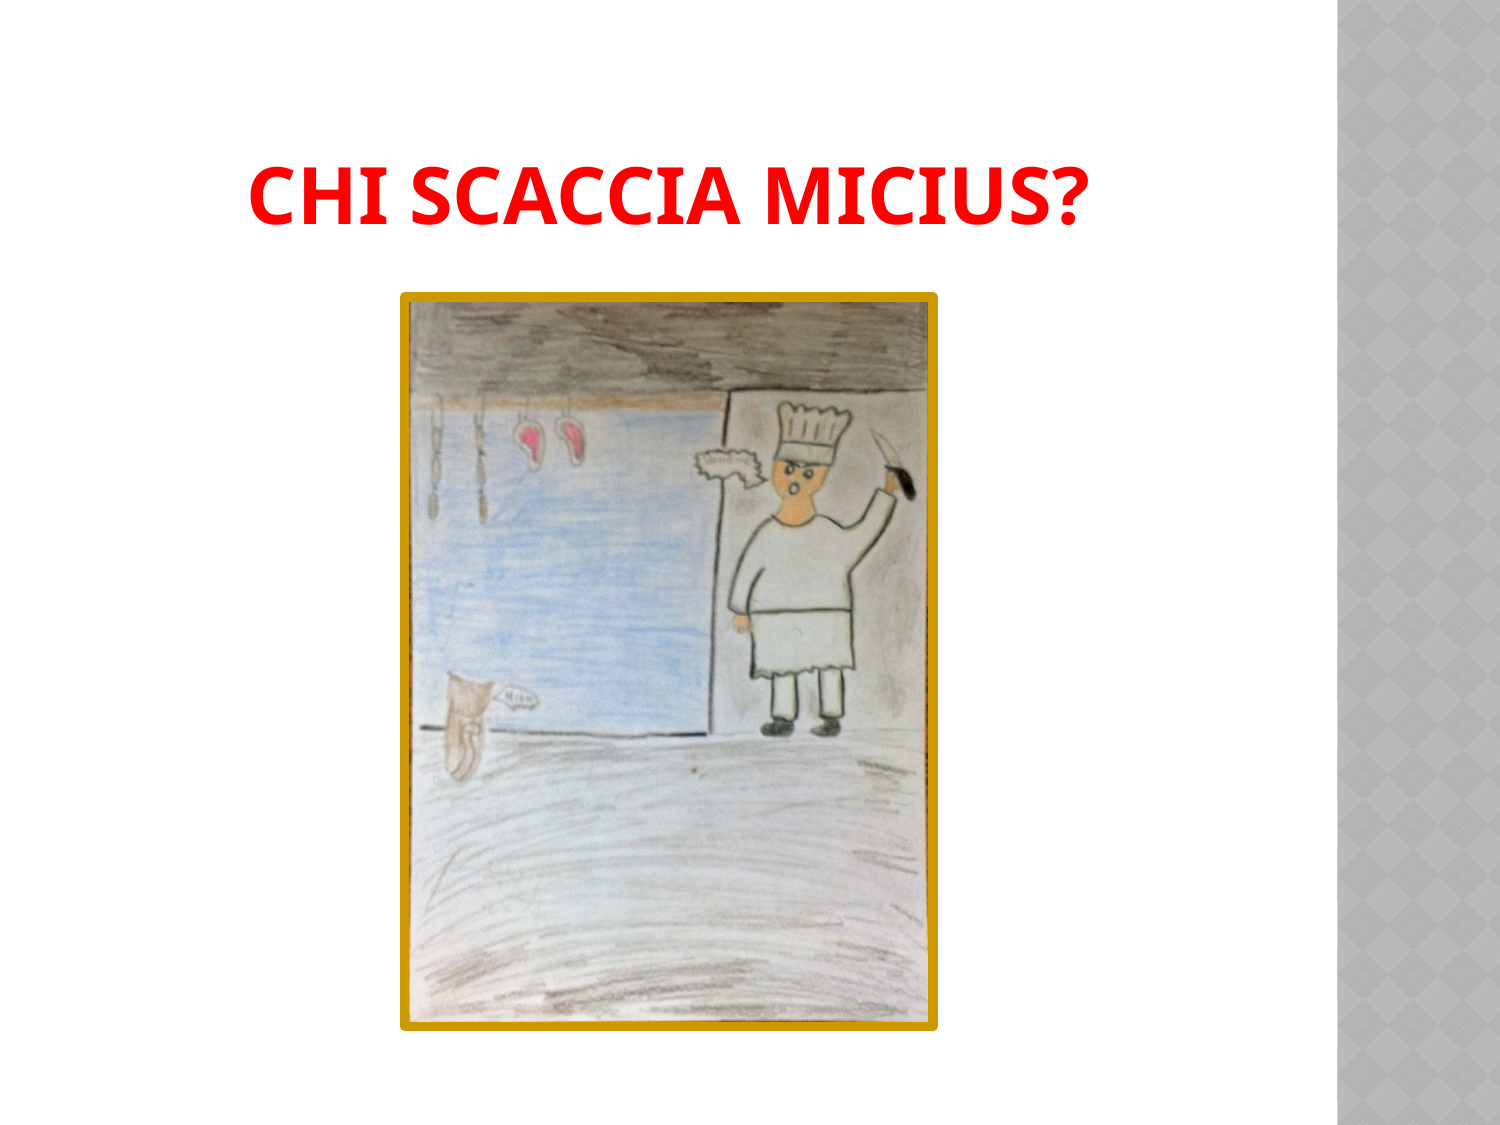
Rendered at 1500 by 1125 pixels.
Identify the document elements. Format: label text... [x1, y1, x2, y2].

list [408, 301, 929, 1022]
title CHI SCACCIA MICIUS? [75, 52, 1263, 240]
